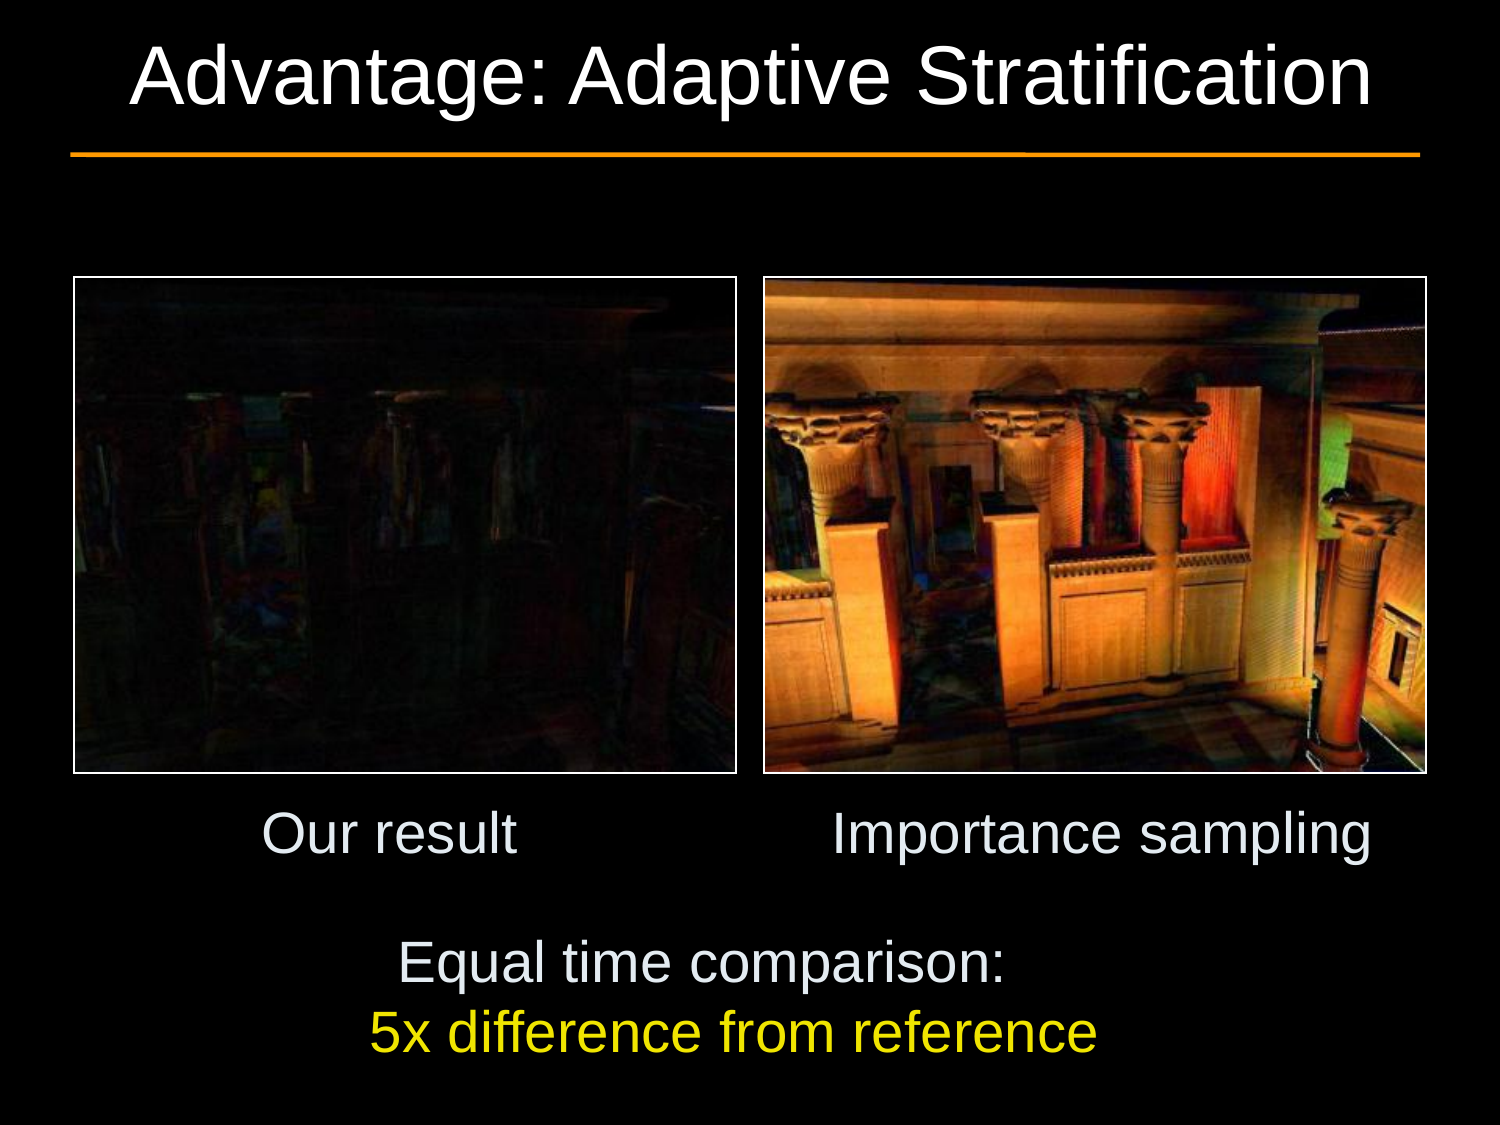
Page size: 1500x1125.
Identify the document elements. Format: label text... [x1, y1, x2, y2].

title Advantage: Adaptive Stratification [84, 14, 1420, 155]
picture [764, 277, 1426, 773]
text_box Our result [29, 787, 720, 873]
text_box Equal time comparison: 5x difference from reference [345, 917, 1125, 1072]
text_box Importance sampling [720, 787, 1486, 873]
picture [74, 277, 736, 773]
